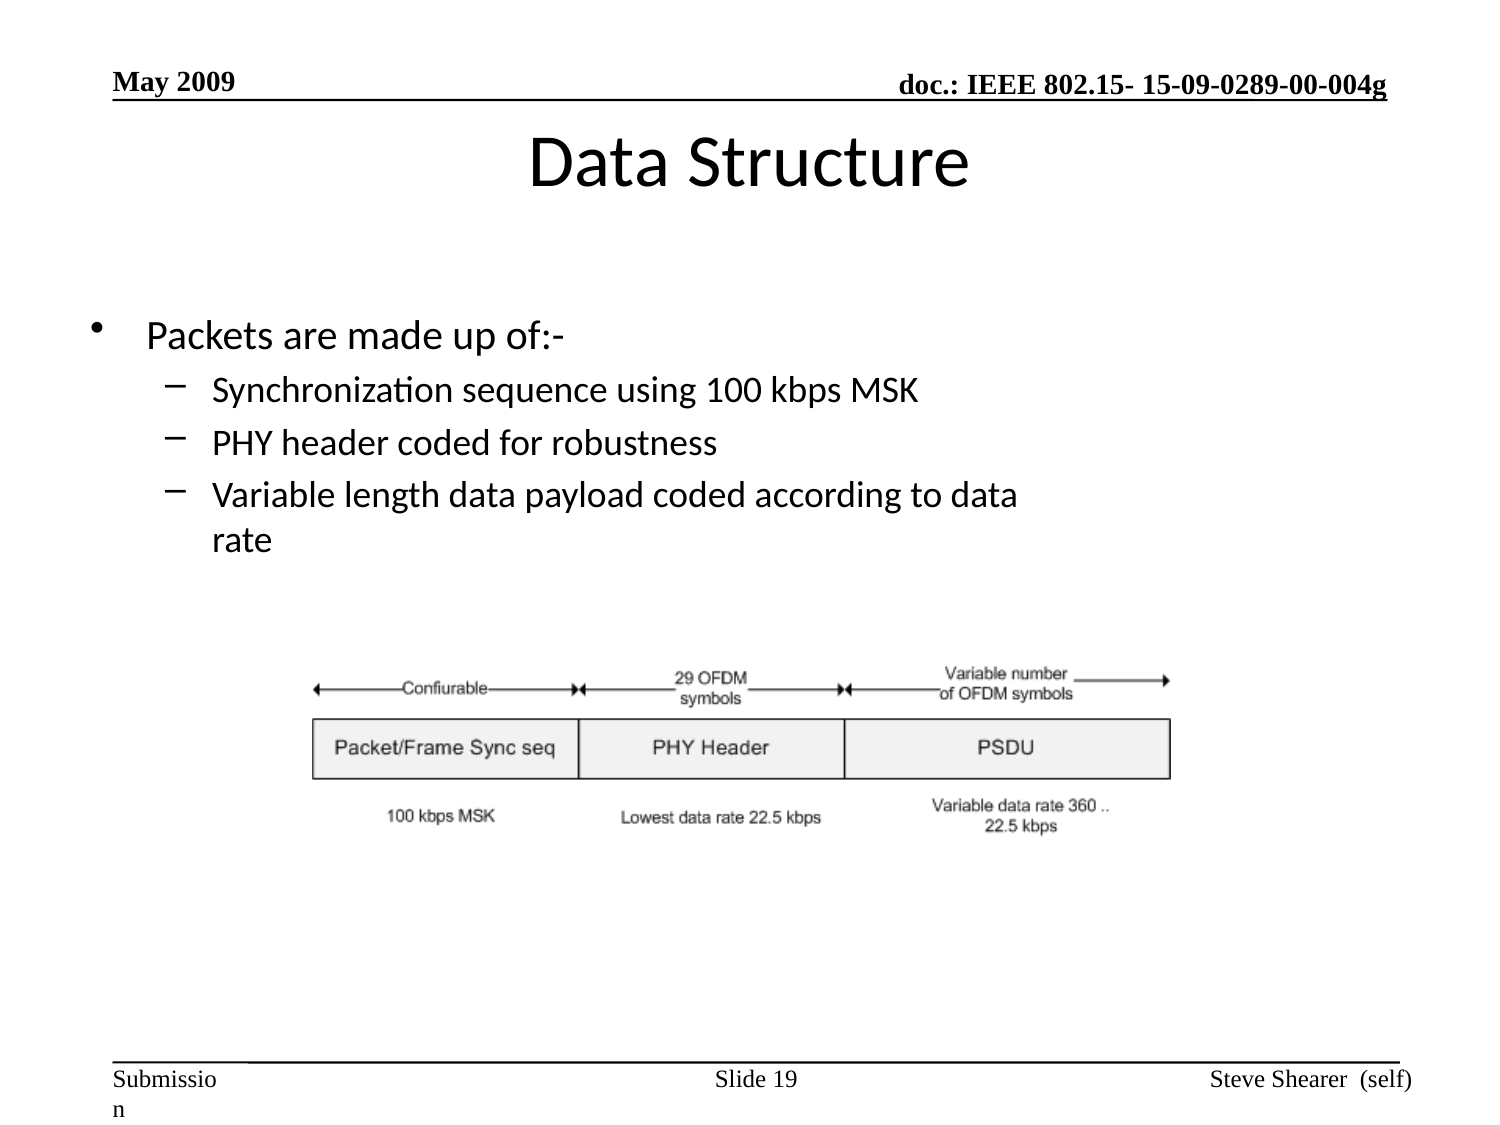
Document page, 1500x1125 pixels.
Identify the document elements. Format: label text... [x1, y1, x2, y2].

picture [312, 662, 1171, 838]
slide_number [112, 62, 376, 99]
list Packets are made up of:- Synchronization sequence using 100 kbps MSK PHY header coded for robustness Variable length data payload coded according to data rate [74, 299, 1051, 638]
slide_number Slide 19 [712, 1061, 800, 1093]
footer Steve Shearer (self) [899, 1061, 1413, 1093]
title Data Structure [112, 99, 1388, 213]
